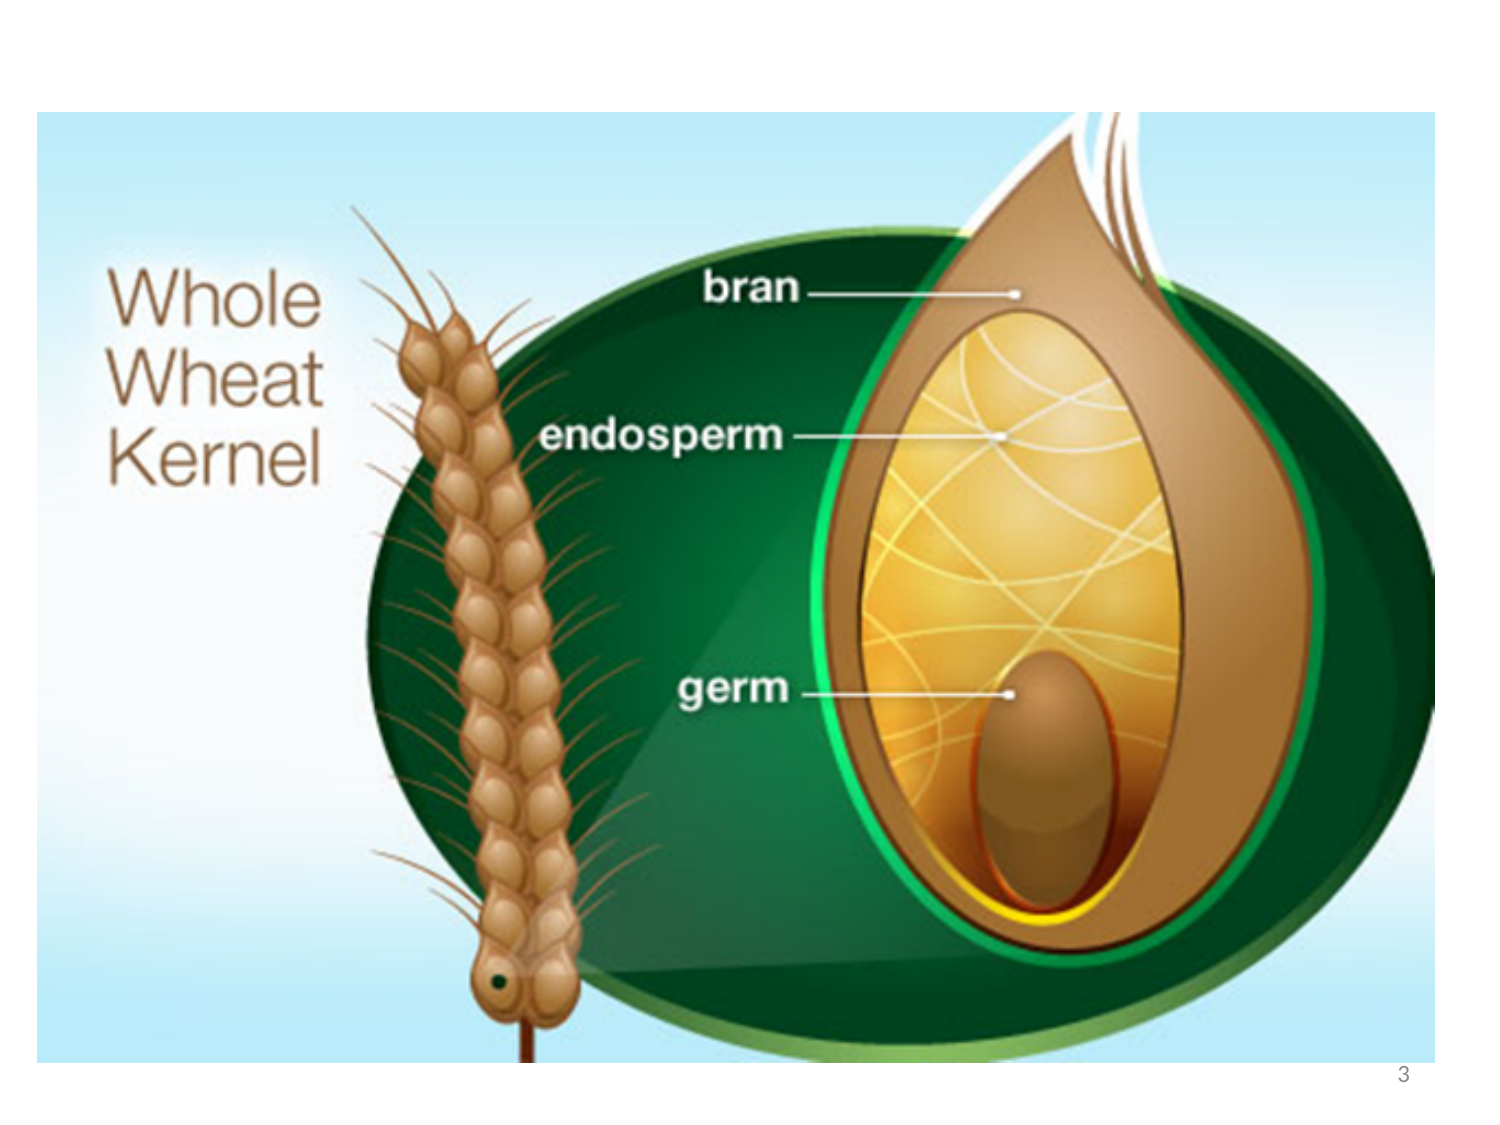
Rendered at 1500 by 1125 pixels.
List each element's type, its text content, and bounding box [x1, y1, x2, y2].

slide_number 3 [1074, 1071, 1425, 1103]
picture [37, 112, 1436, 1063]
